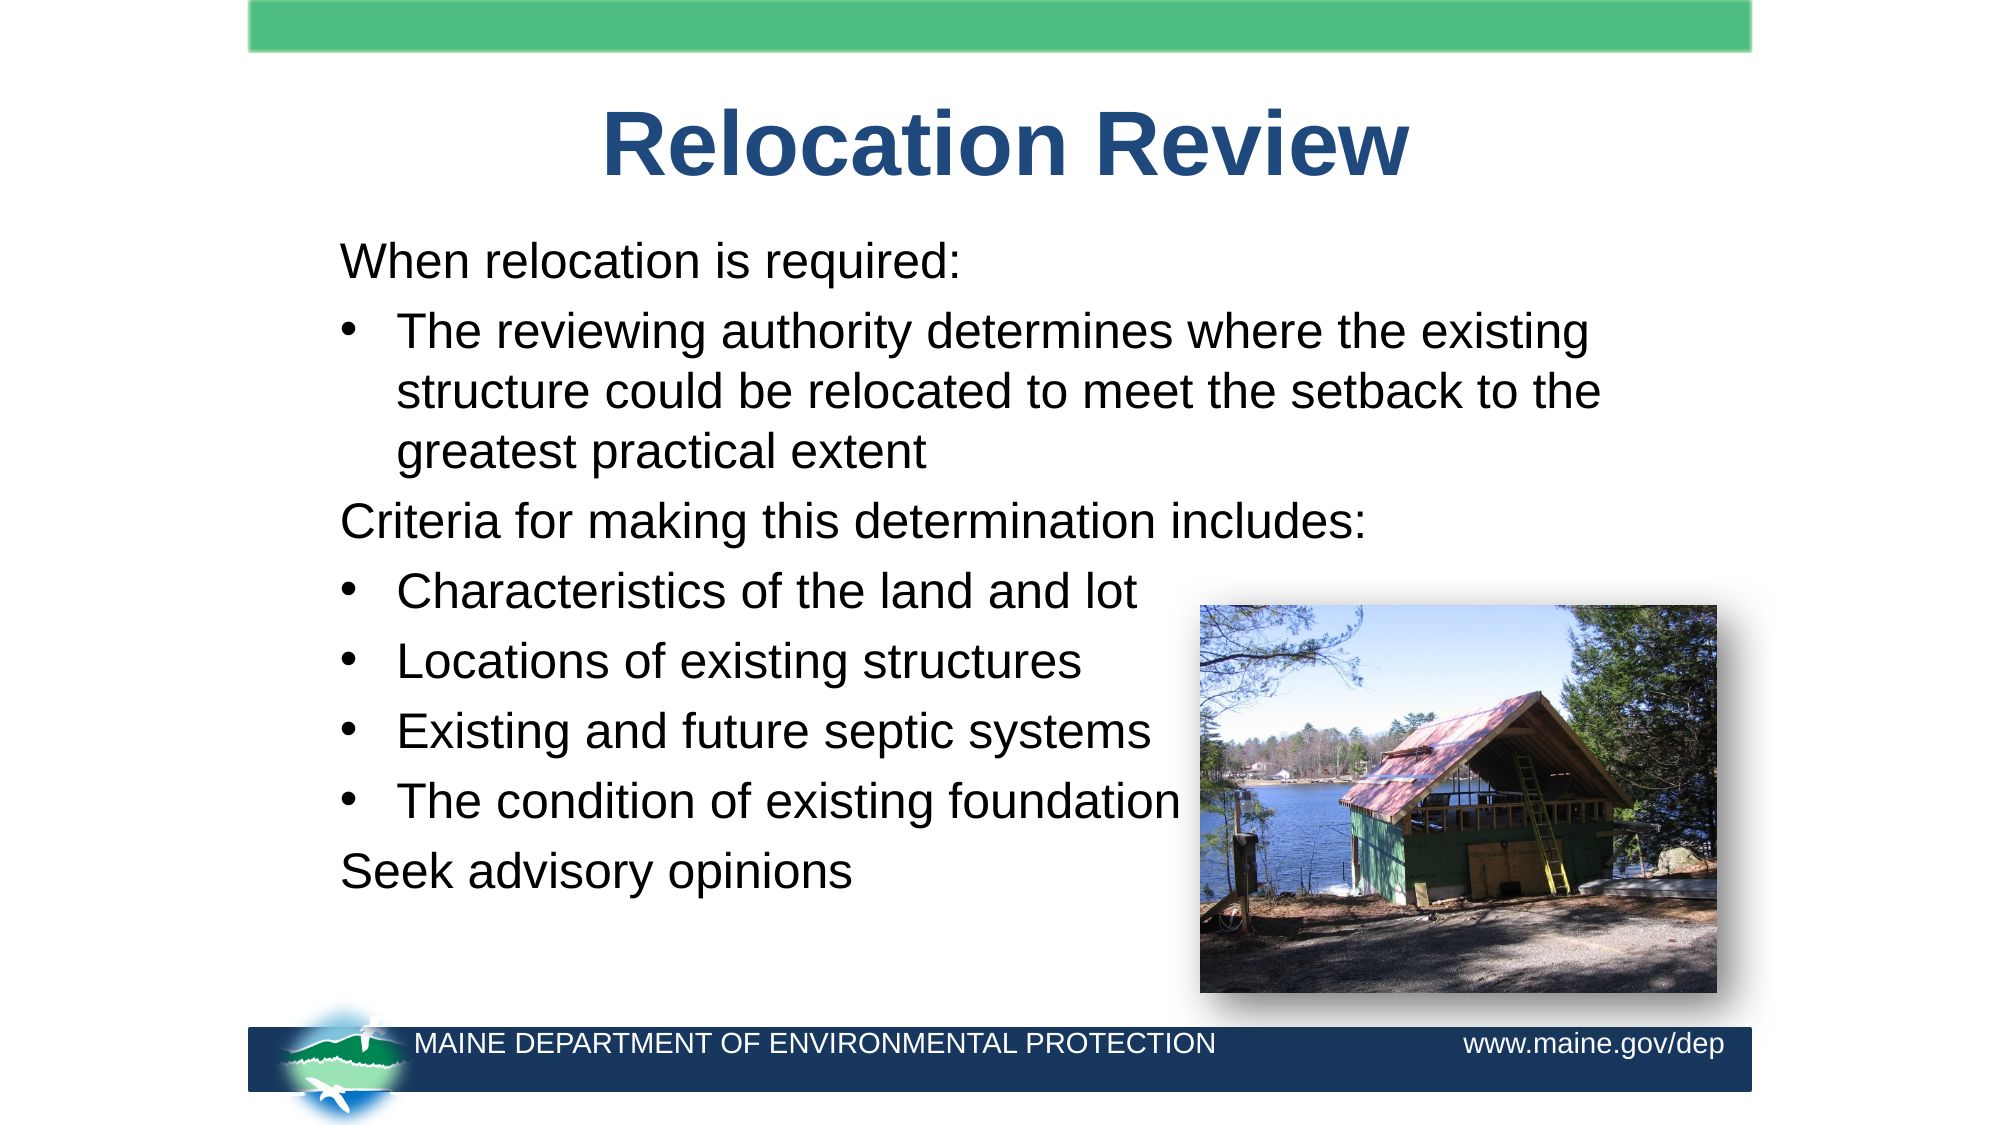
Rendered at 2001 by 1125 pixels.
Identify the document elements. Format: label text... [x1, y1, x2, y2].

text_box [252, 2, 1749, 51]
picture [266, 992, 423, 1125]
text_box MAINE DEPARTMENT OF ENVIRONMENTAL PROTECTION www.maine.gov/dep [427, 1027, 1752, 1092]
title Relocation Review [300, 53, 1713, 233]
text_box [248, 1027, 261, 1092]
picture [1199, 605, 1717, 994]
list When relocation is required: The reviewing authority determines where the existing structure could be relocated to meet the setback to the greatest practical extent Criteria for making this determination includes: Characteristics of the land and lot Locations of existing structures Existing and future septic systems The condition of existing foundation Seek advisory opinions [324, 221, 1675, 964]
